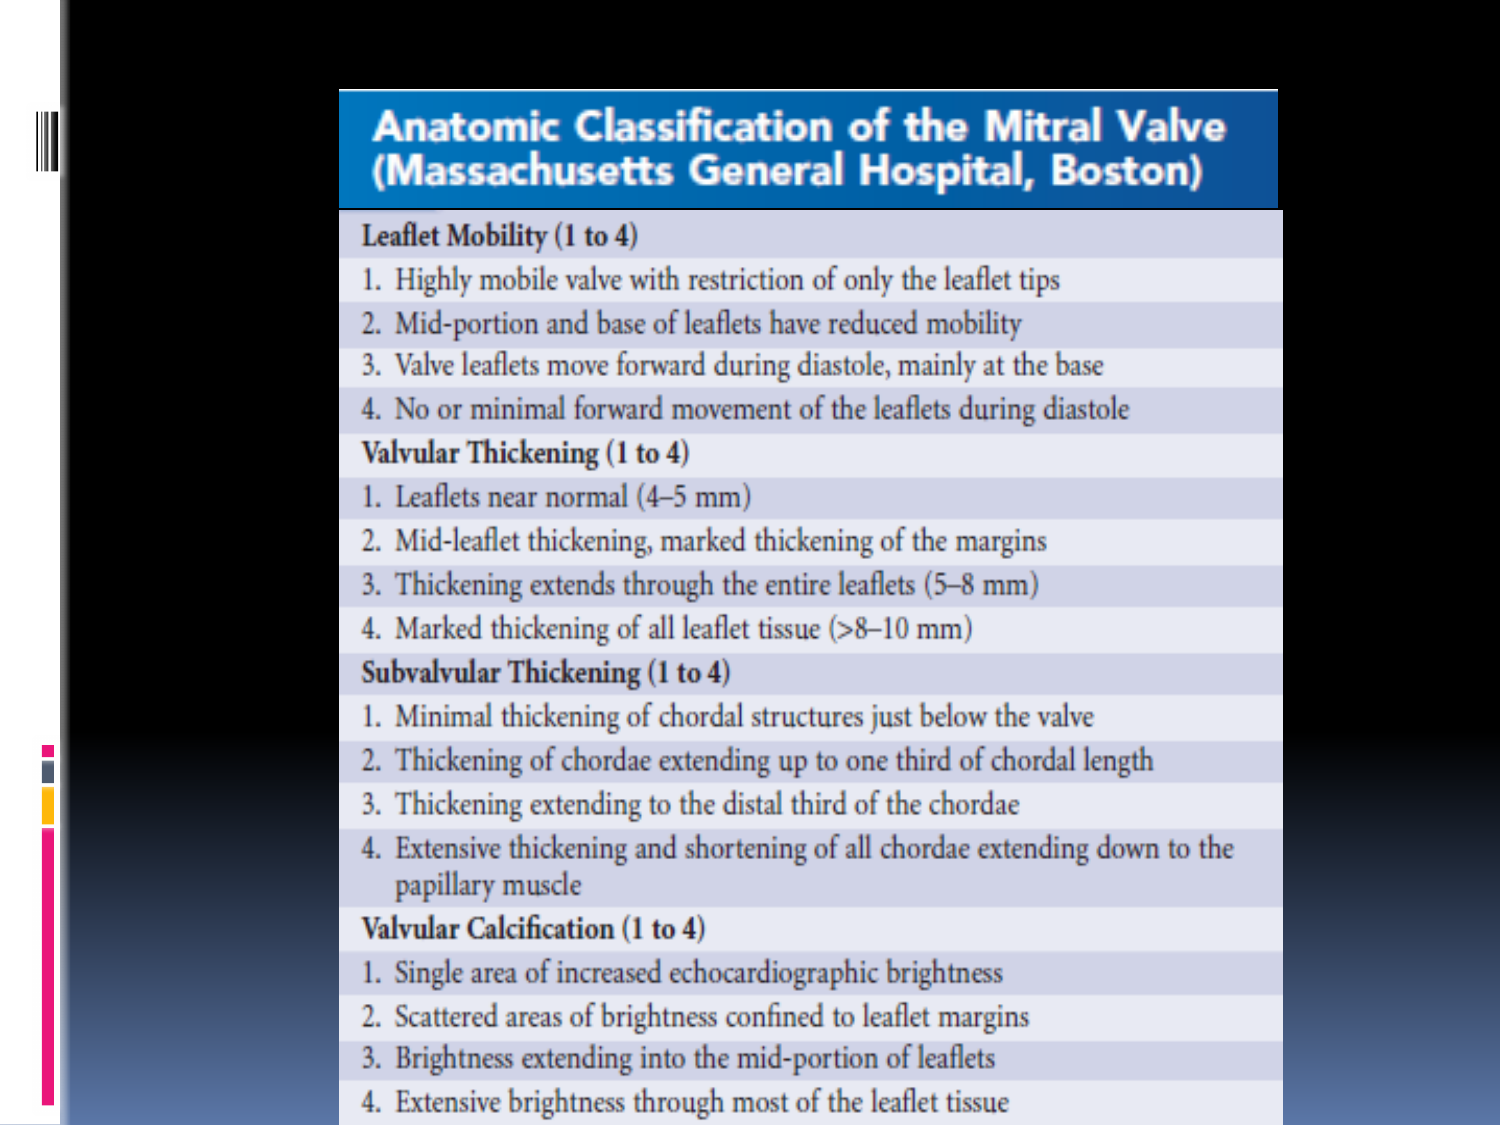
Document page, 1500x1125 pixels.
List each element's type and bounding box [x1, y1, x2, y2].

list [339, 216, 1283, 1125]
picture [339, 88, 1278, 208]
